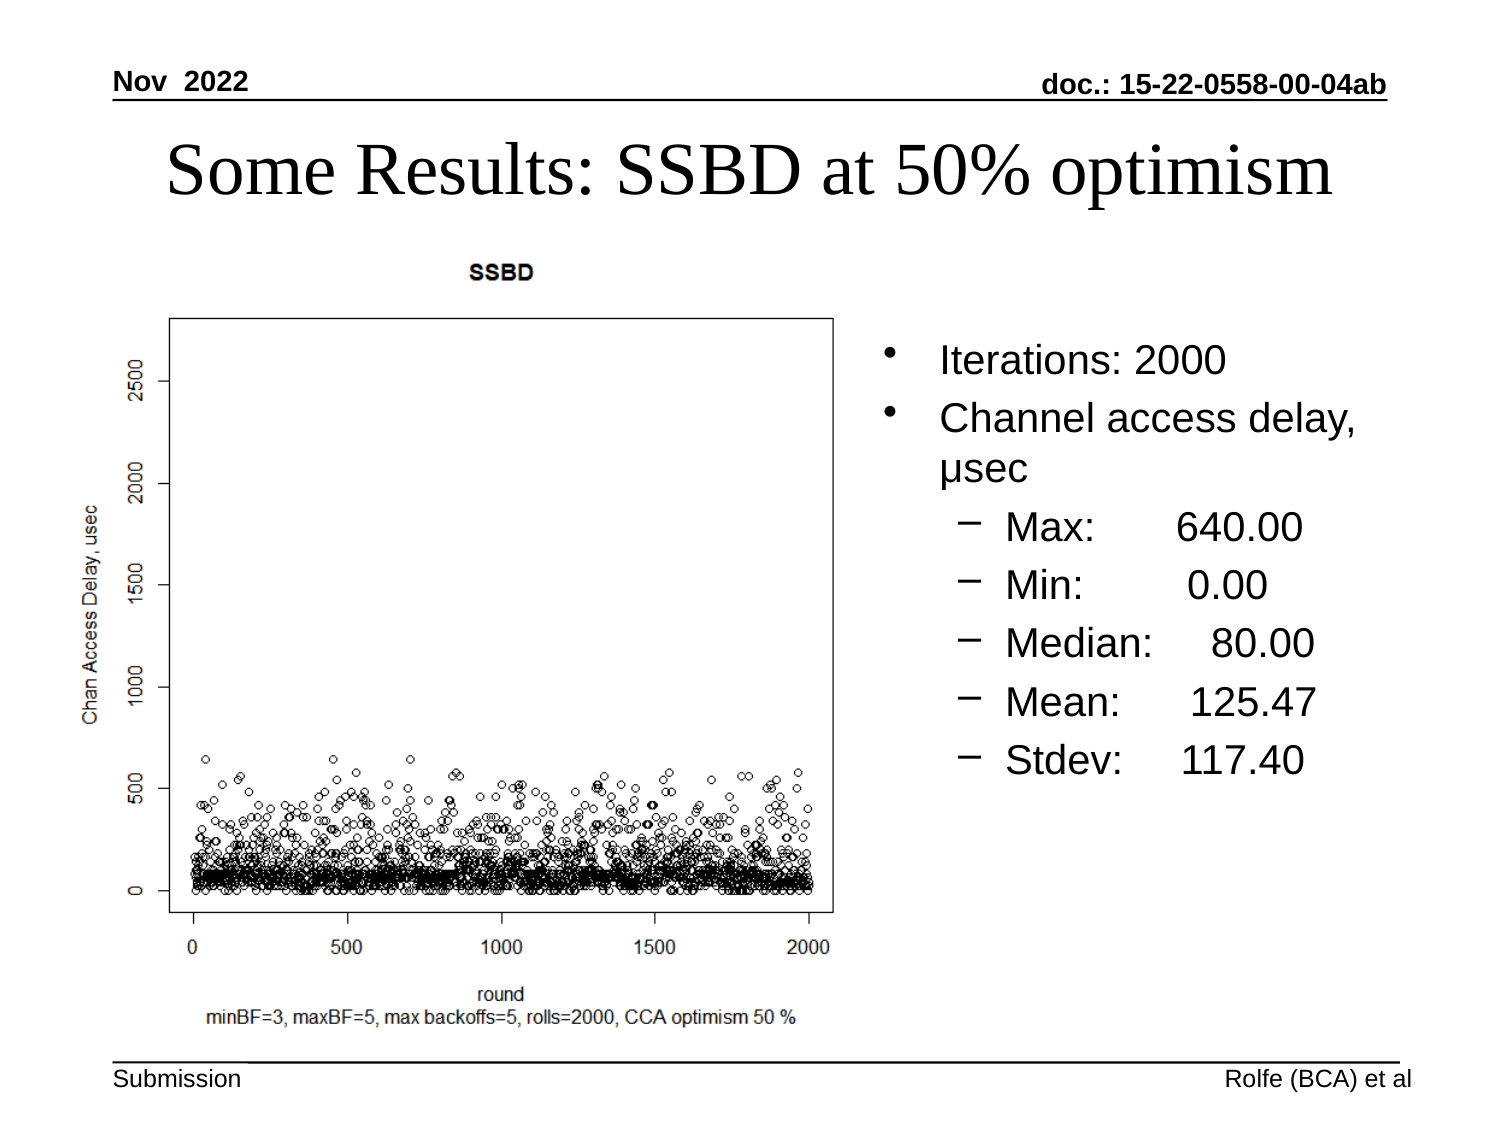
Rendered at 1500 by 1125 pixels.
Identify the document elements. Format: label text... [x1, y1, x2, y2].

title Some Results: SSBD at 50% optimism [112, 112, 1388, 217]
picture [74, 224, 882, 1031]
footer Rolfe (BCA) et al [900, 1062, 1413, 1093]
list Iterations: 2000 Channel access delay, μsec Max: 640.00 Min: 0.00 Median: 80.00 Mean: 125.47 Stdev: 117.40 [885, 324, 1388, 1000]
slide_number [112, 62, 375, 98]
